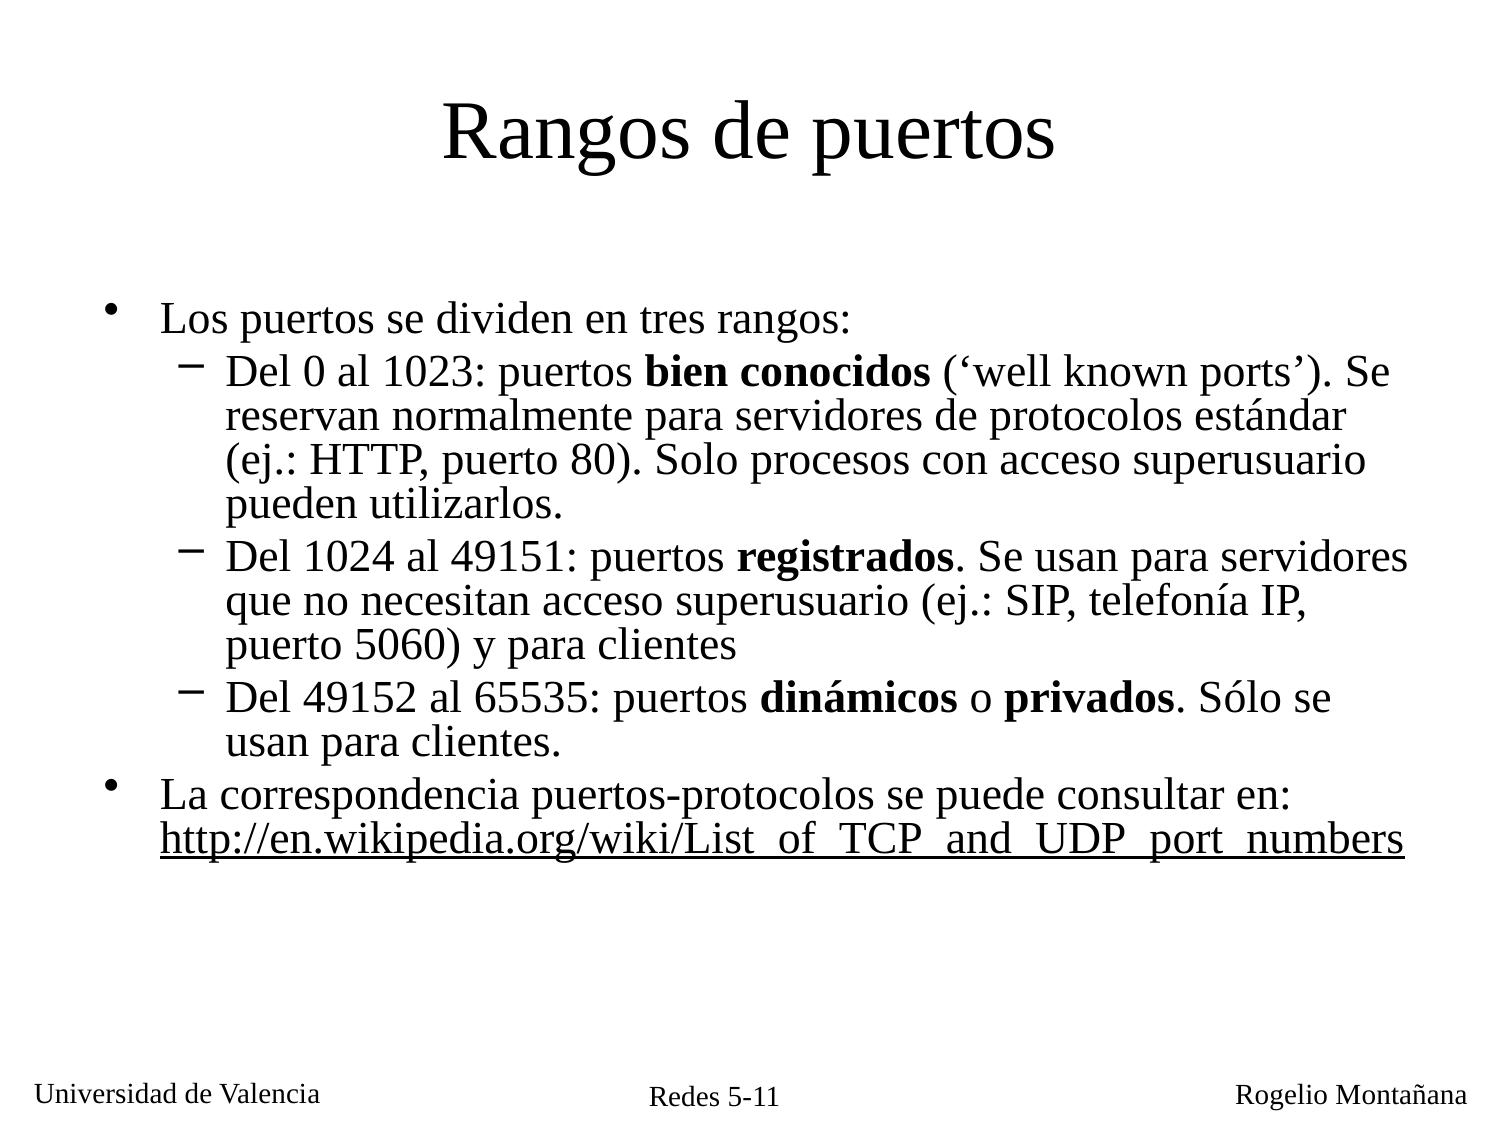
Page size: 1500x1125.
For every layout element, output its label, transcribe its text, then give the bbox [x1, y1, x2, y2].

title Rangos de puertos [112, 30, 1388, 219]
list Los puertos se dividen en tres rangos: Del 0 al 1023: puertos bien conocidos (‘well known ports’). Se reservan normalmente para servidores de protocolos estándar (ej.: HTTP, puerto 80). Solo procesos con acceso superusuario pueden utilizarlos. Del 1024 al 49151: puertos registrados. Se usan para servidores que no necesitan acceso superusuario (ej.: SIP, telefonía IP, puerto 5060) y para clientes Del 49152 al 65535: puertos dinámicos o privados. Sólo se usan para clientes. La correspondencia puertos-protocolos se puede consultar en: http://en.wikipedia.org/wiki/List_of_TCP_and_UDP_port_numbers [88, 290, 1436, 965]
